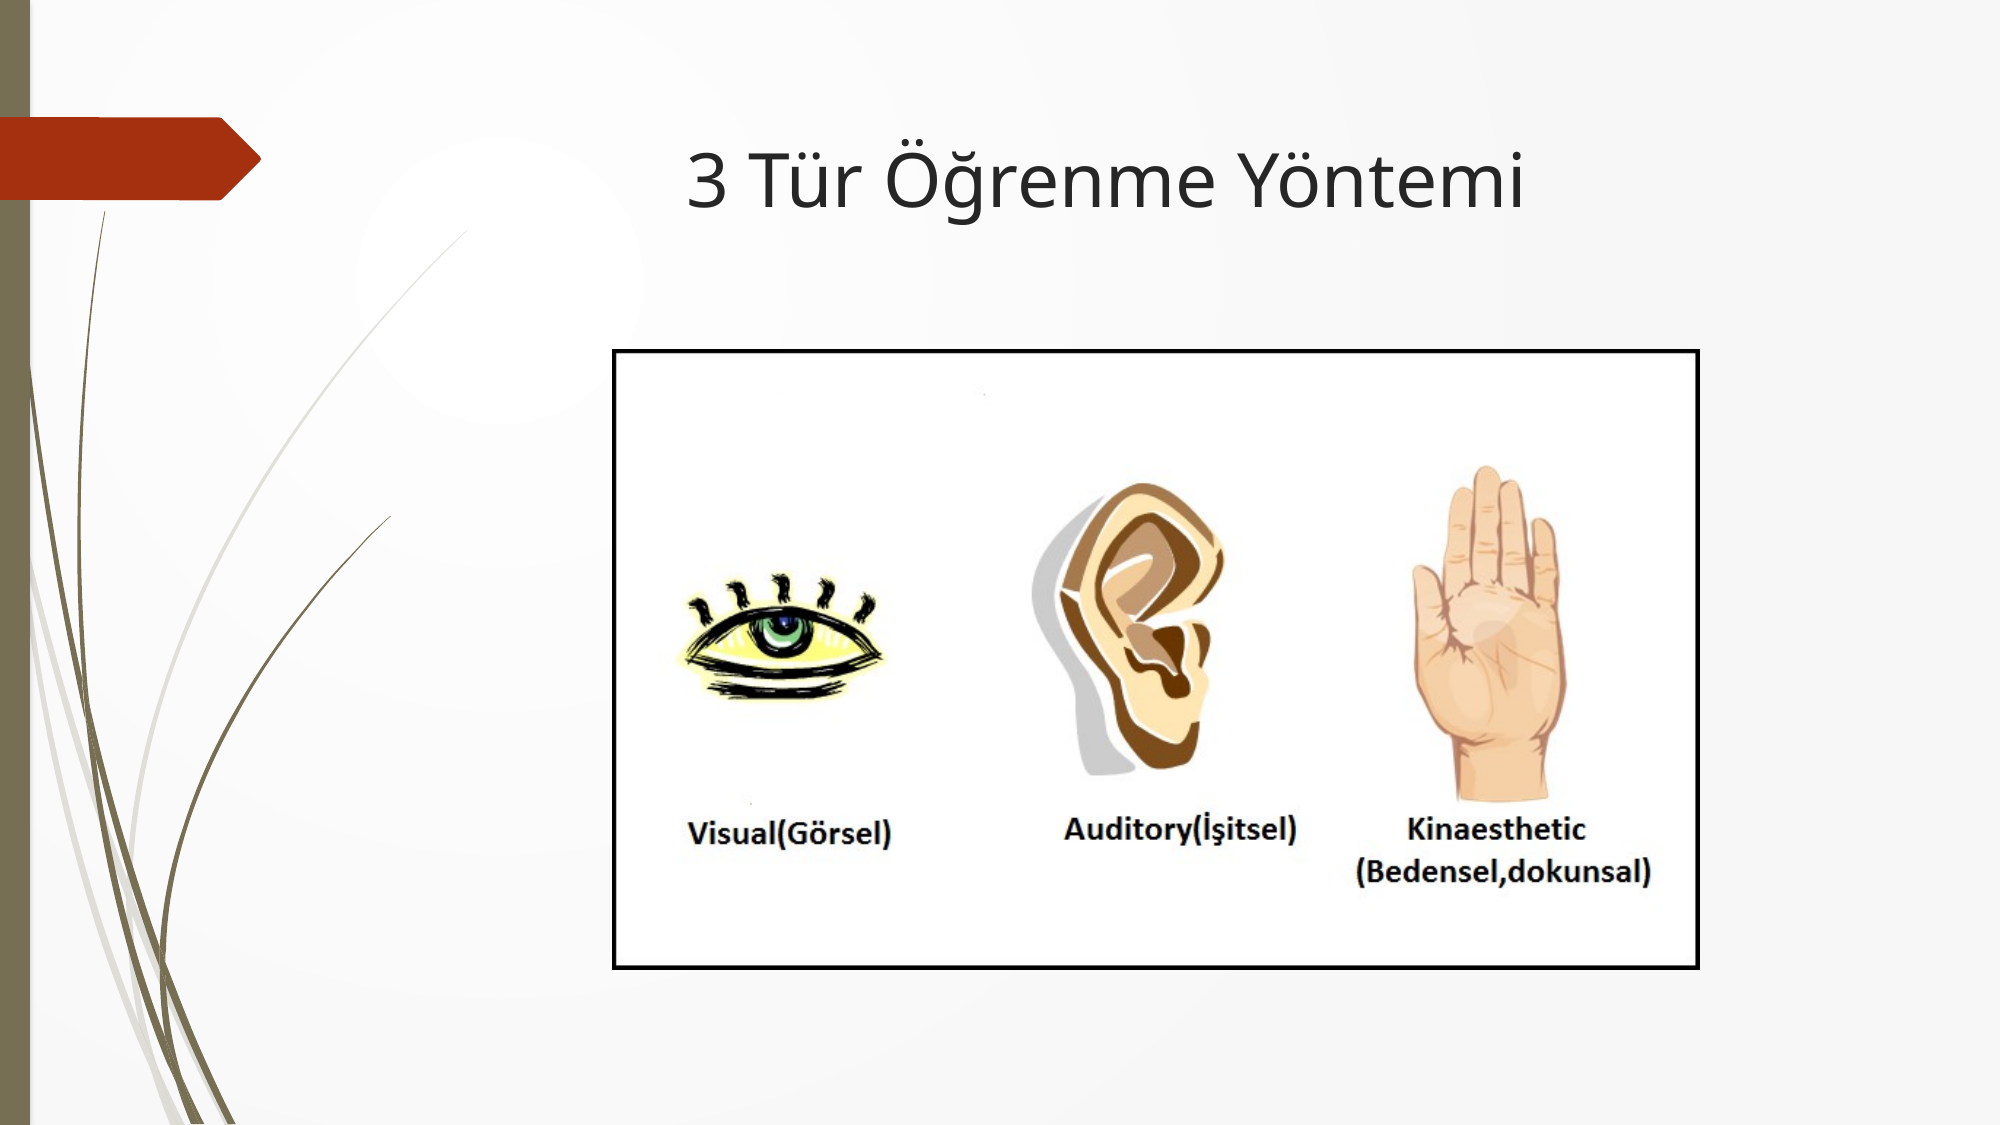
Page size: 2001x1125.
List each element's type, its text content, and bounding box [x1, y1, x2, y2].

title 3 Tür Öğrenme Yöntemi [671, 125, 1891, 368]
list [611, 349, 1701, 971]
